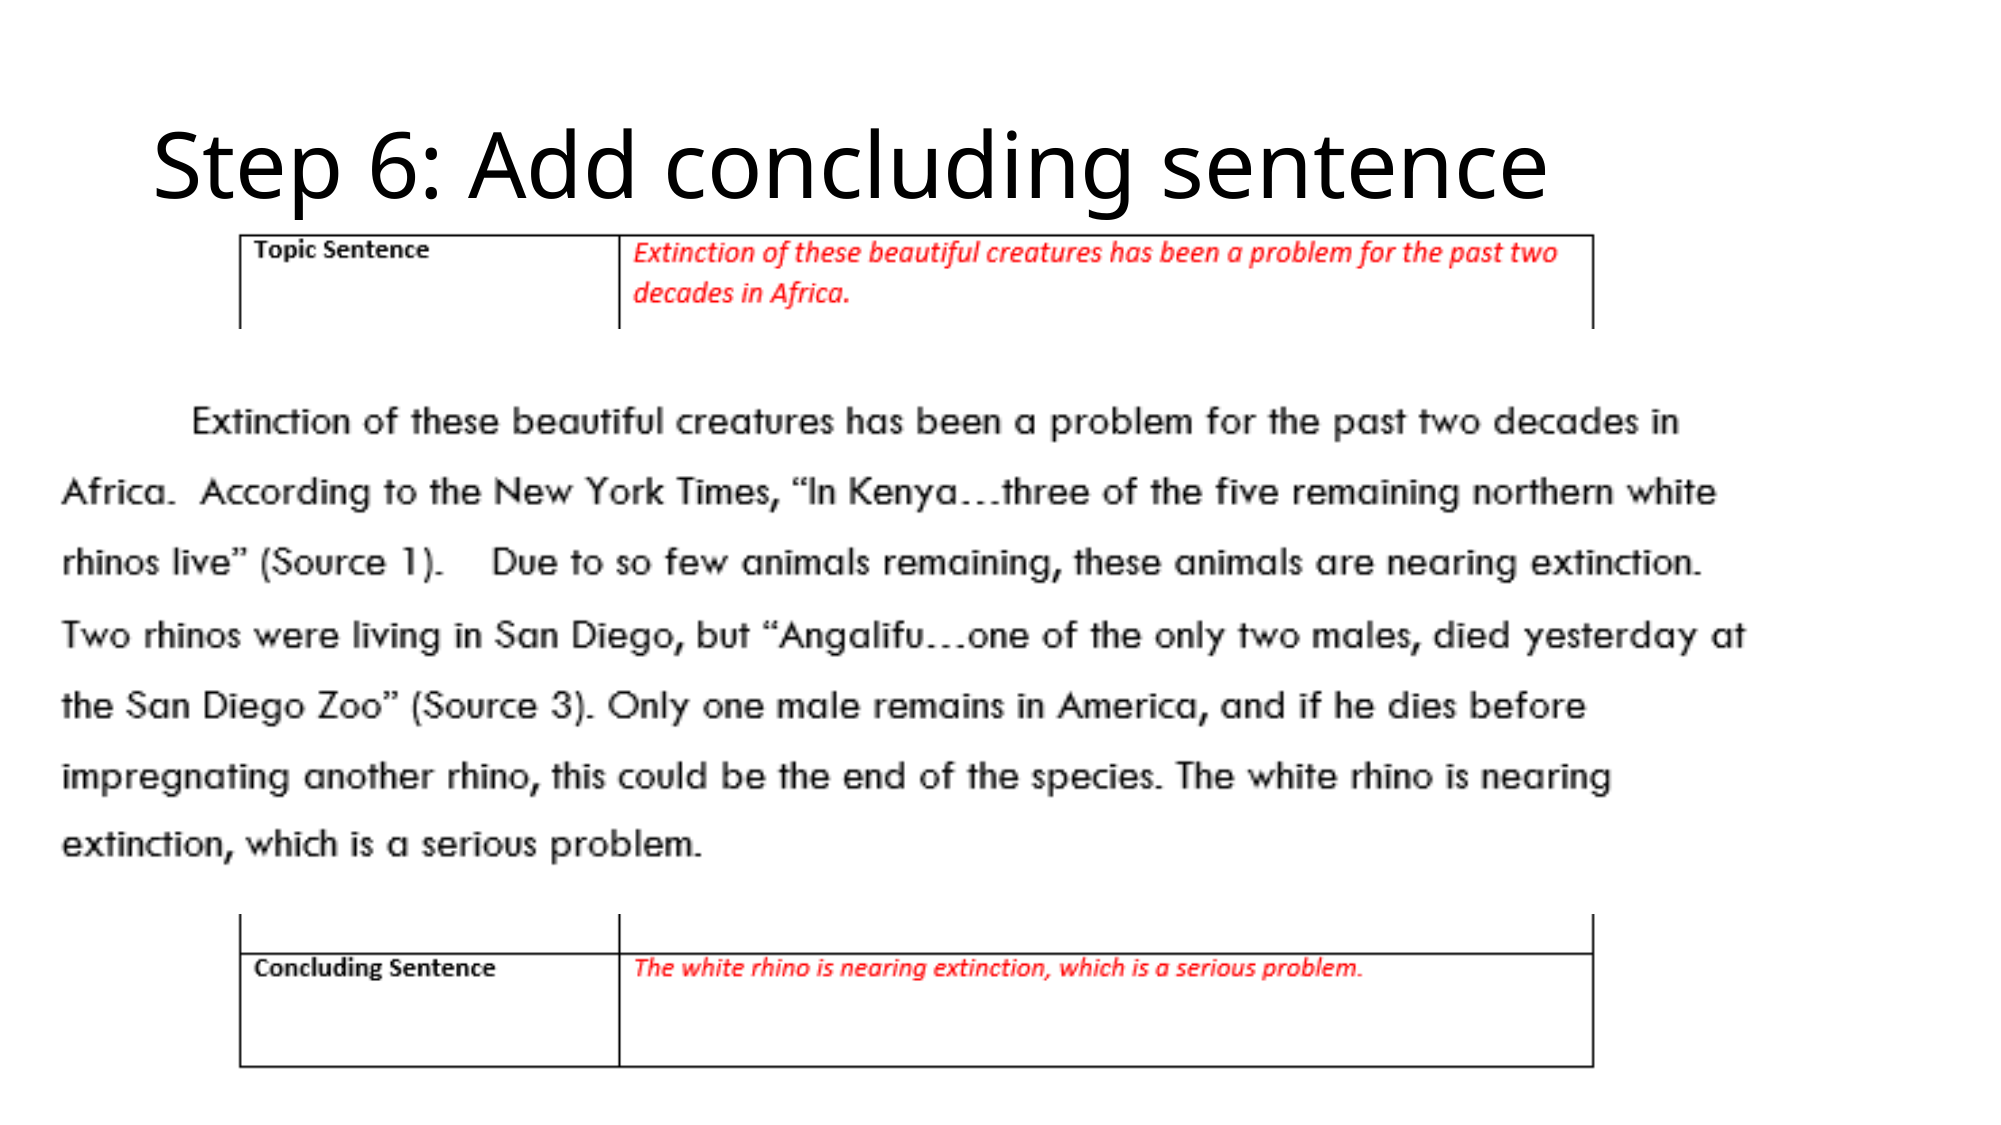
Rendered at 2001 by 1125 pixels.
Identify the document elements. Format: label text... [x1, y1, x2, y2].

title Step 6: Add concluding sentence [137, 59, 1863, 278]
picture [0, 220, 1837, 1094]
